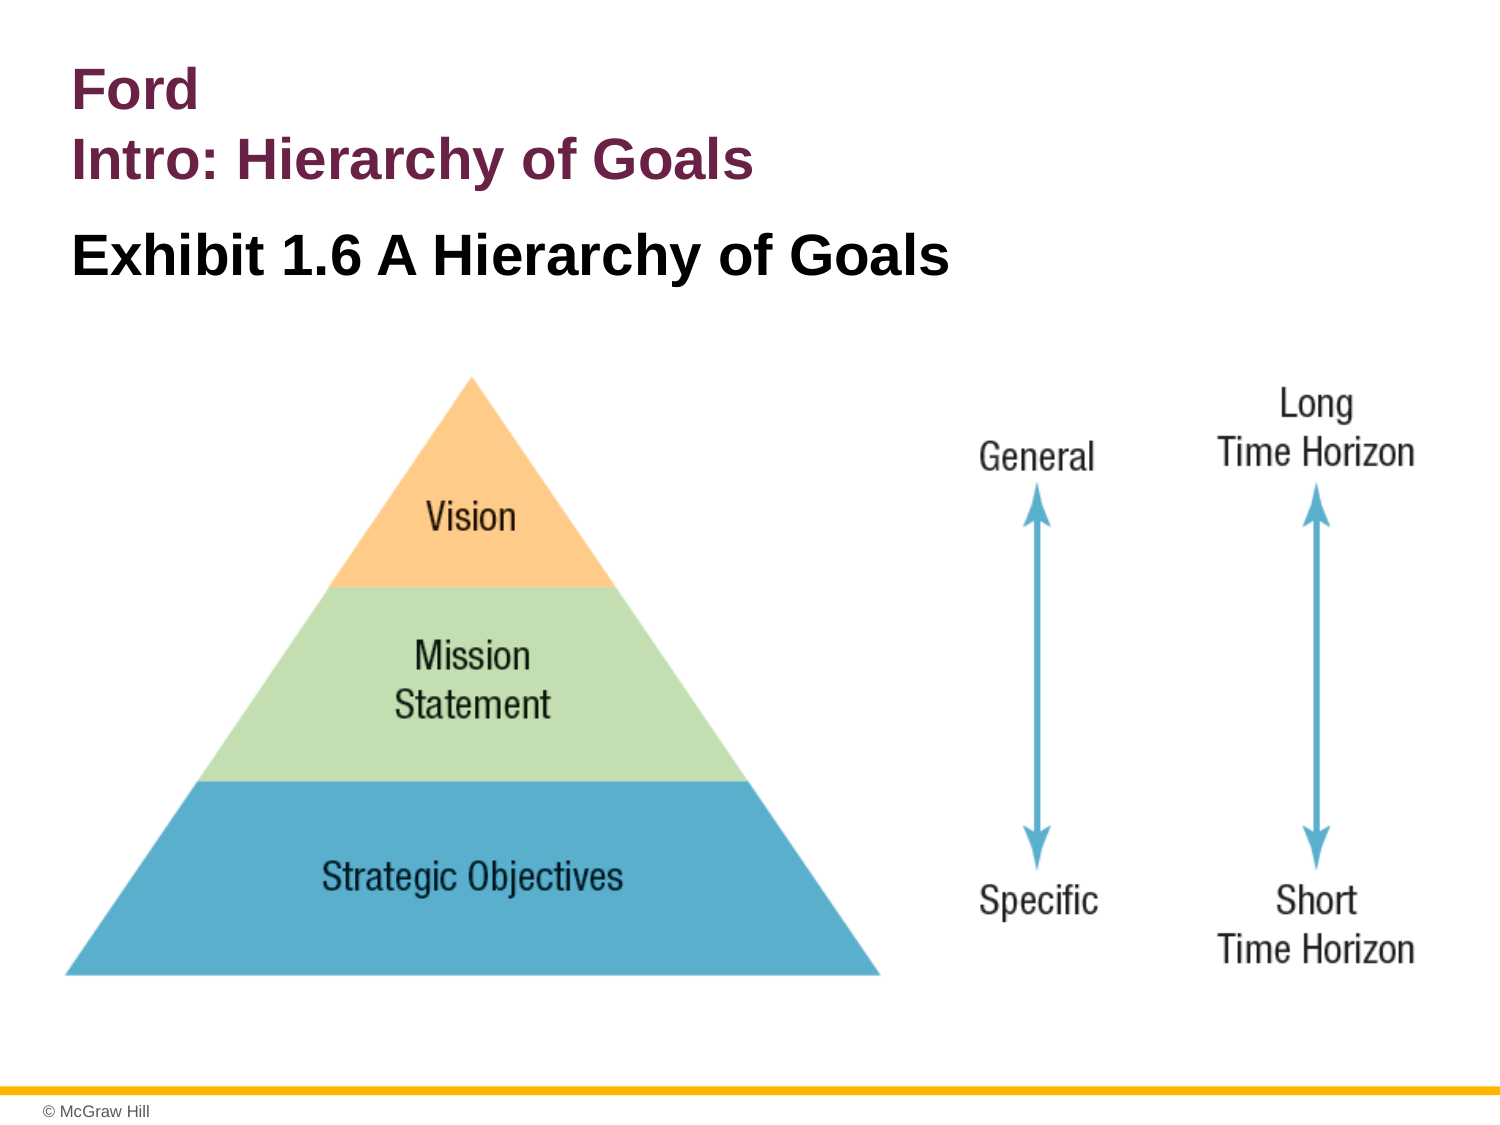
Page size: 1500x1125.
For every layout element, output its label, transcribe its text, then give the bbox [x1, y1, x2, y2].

list Exhibit 1.6 A Hierarchy of Goals [56, 209, 1444, 300]
title Ford Intro: Hierarchy of Goals [56, 34, 1444, 207]
picture [24, 362, 1459, 1025]
